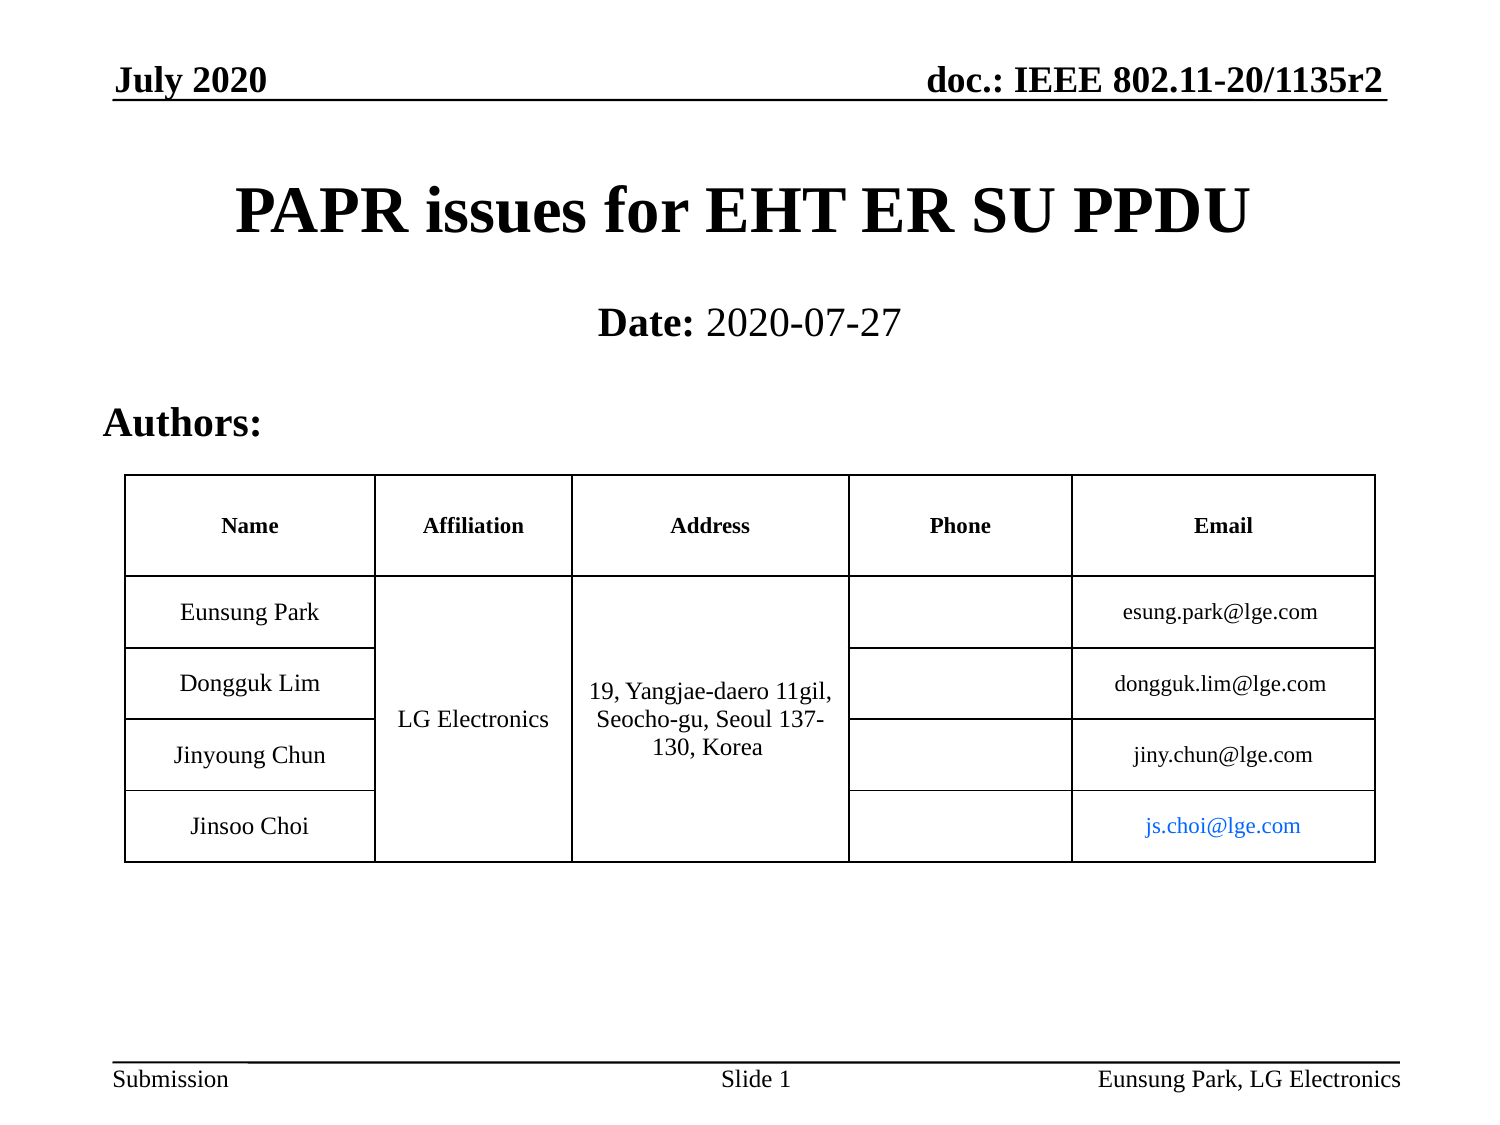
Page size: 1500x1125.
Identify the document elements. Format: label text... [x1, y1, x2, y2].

table_cell LG Electronics [376, 577, 571, 861]
table_cell jiny.chun@lge.com [1073, 720, 1374, 790]
table_cell Jinyoung Chun [126, 720, 374, 790]
table_header Email [1073, 476, 1374, 575]
table_cell [850, 720, 1071, 790]
text_box Authors: [87, 387, 325, 450]
table_cell Jinsoo Choi [126, 791, 374, 861]
table_cell js.choi@lge.com [1073, 791, 1374, 861]
table_cell [850, 649, 1071, 718]
table_header Address [573, 476, 848, 575]
table_cell dongguk.lim@lge.com [1073, 649, 1374, 718]
table_cell [850, 577, 1071, 647]
title PAPR issues for EHT ER SU PPDU [62, 112, 1425, 300]
table_header Affiliation [376, 476, 571, 575]
footer Eunsung Park, LG Electronics [1038, 1061, 1402, 1093]
table_cell Eunsung Park [126, 577, 374, 647]
table_header Name [126, 476, 374, 575]
table_cell [850, 791, 1071, 861]
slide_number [114, 0, 270, 101]
table_header Phone [850, 476, 1071, 575]
list Date: 2020-07-27 [112, 287, 1388, 350]
slide_number Slide 1 [712, 1061, 800, 1093]
table_cell Dongguk Lim [126, 649, 374, 718]
table_cell esung.park@lge.com [1073, 577, 1374, 647]
table_cell 19, Yangjae-daero 11gil, Seocho-gu, Seoul 137-130, Korea [573, 577, 848, 861]
